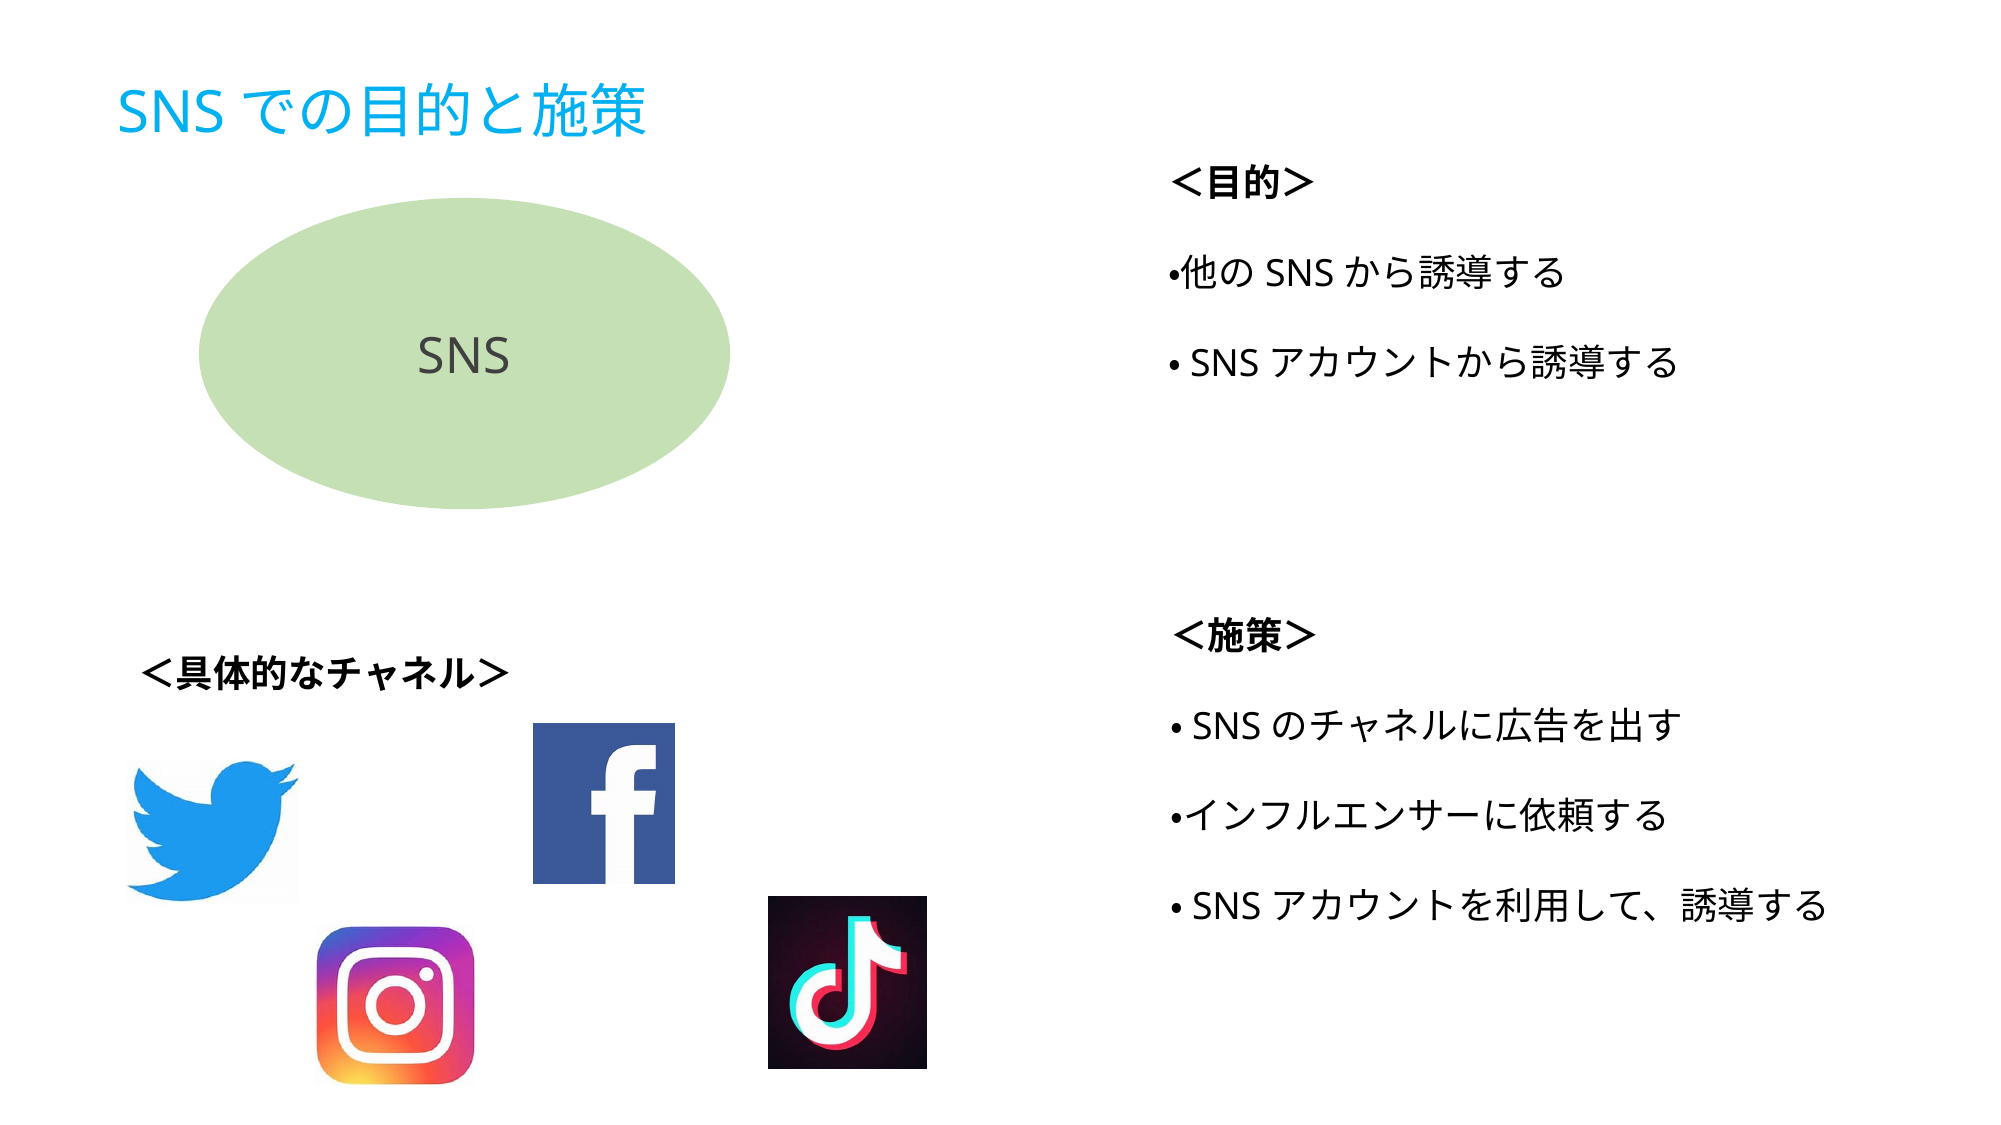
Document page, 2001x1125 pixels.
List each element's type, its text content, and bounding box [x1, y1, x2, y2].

text_box ＜目的＞ ・他のSNSから誘導する ・SNSアカウントから誘導する [1153, 152, 1696, 437]
text_box ＜施策＞ ・SNSのチャネルに広告を出す ・インフルエンサーに依頼する ・SNSアカウントを利用して、誘導する [1155, 604, 1846, 979]
text_box SNS [198, 197, 731, 510]
picture [315, 925, 475, 1085]
text_box SNSでの目的と施策 [102, 66, 663, 151]
picture [126, 745, 299, 918]
text_box ＜具体的なチャネル＞ [123, 642, 529, 702]
picture [768, 896, 927, 1069]
picture [533, 723, 675, 884]
